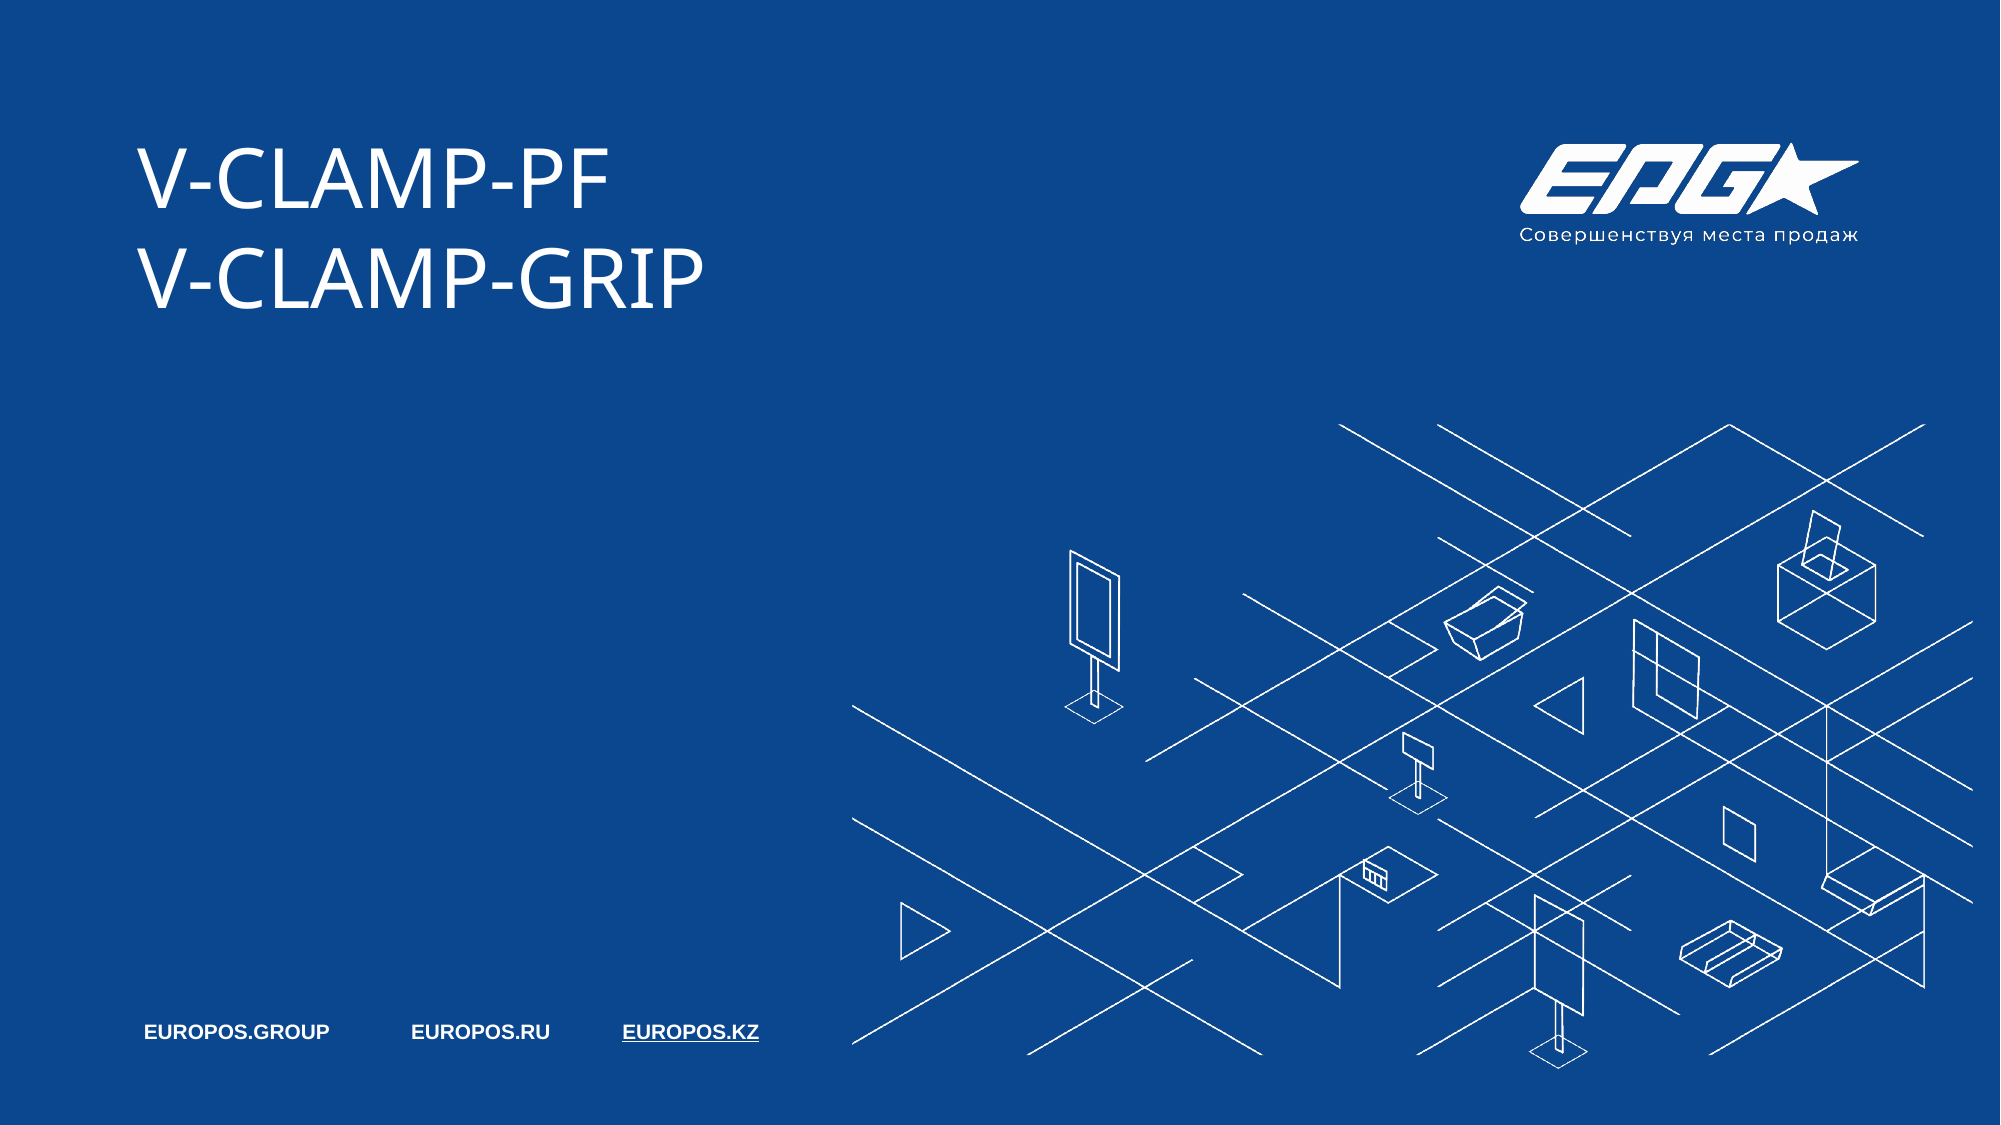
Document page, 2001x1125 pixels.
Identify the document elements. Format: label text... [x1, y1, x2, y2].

text_box EUROPOS.RU [404, 1012, 576, 1050]
picture [793, 329, 2000, 1125]
text_box EUROPOS.GROUP [137, 1012, 348, 1050]
picture [1520, 142, 1864, 245]
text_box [122, 117, 1112, 336]
text_box EUROPOS.KZ [616, 1012, 787, 1050]
